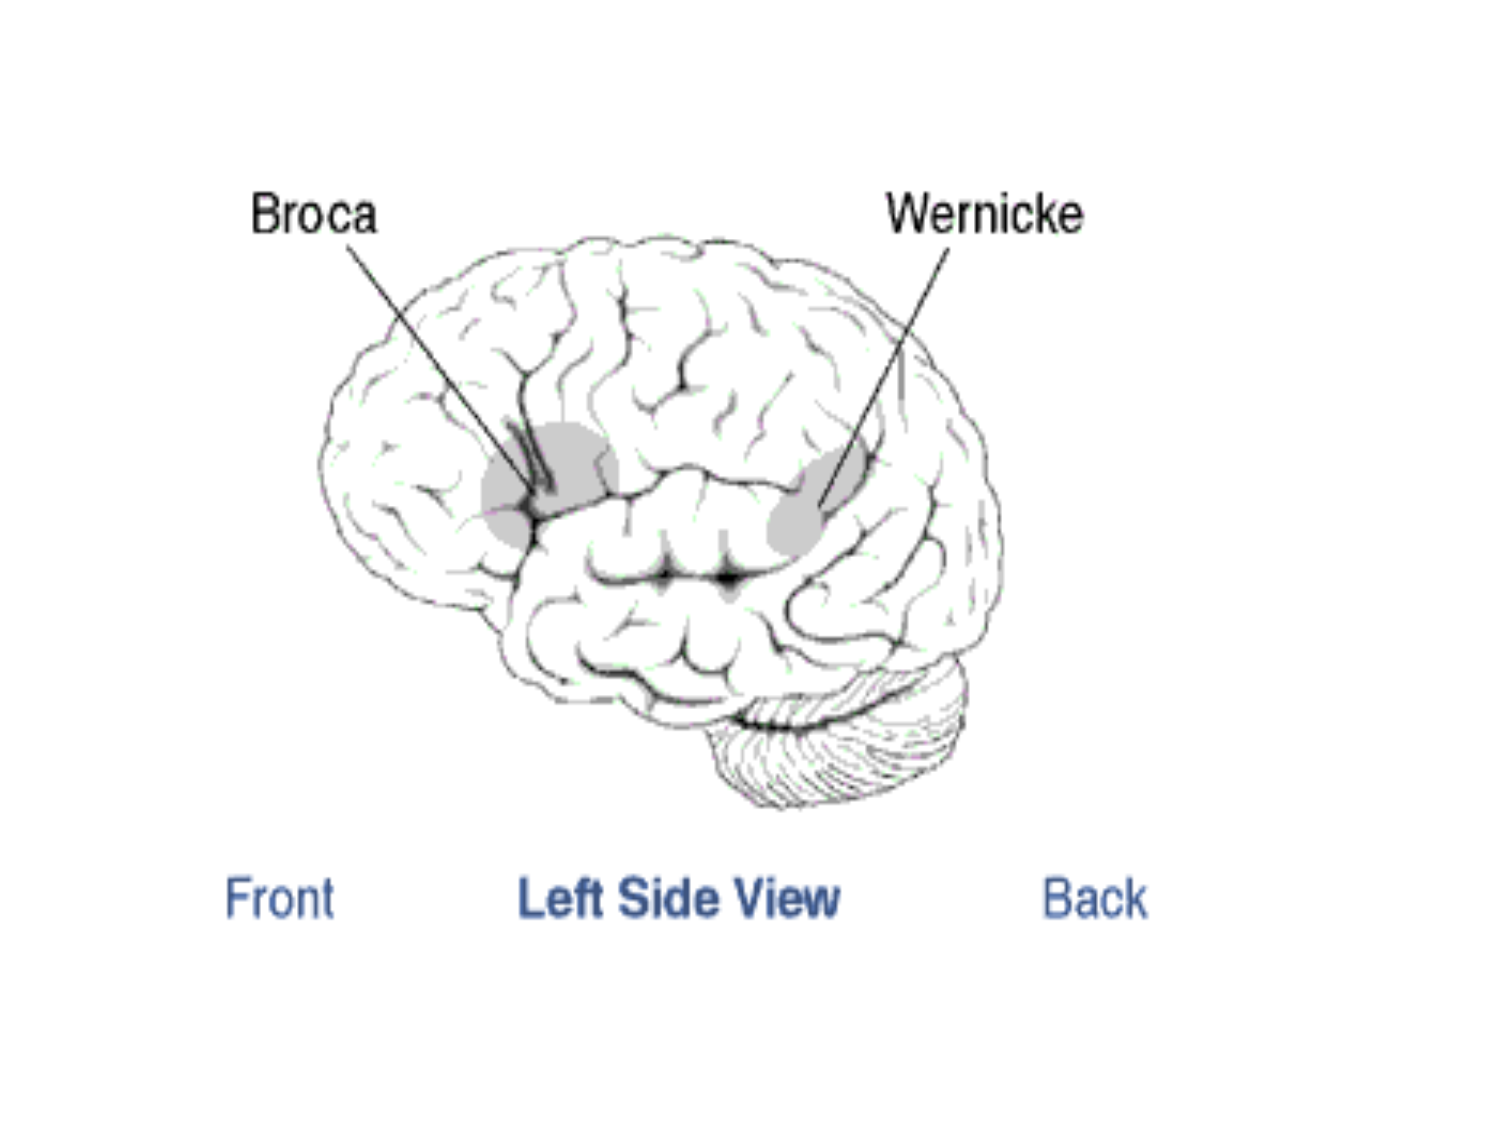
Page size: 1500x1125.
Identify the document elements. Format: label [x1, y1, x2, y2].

picture [187, 149, 1188, 951]
